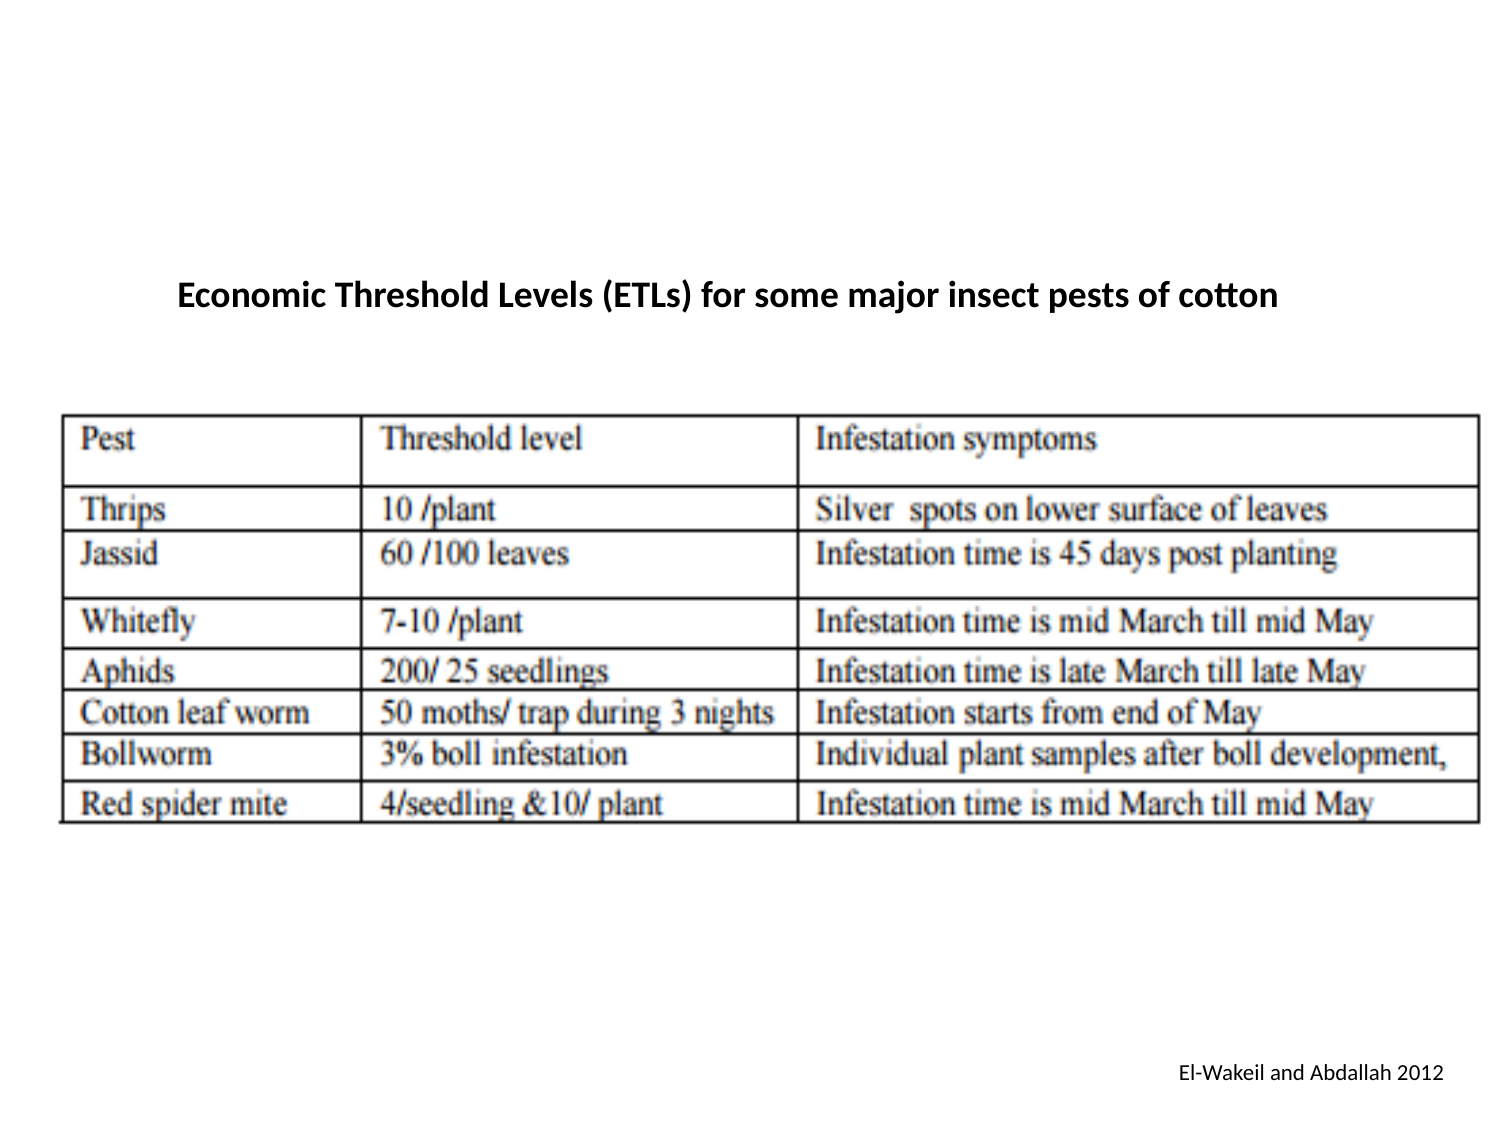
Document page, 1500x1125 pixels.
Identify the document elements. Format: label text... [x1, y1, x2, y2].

text_box El-Wakeil and Abdallah 2012 [1164, 1050, 1460, 1093]
picture [0, 374, 1500, 863]
text_box Economic Threshold Levels (ETLs) for some major insect pests of cotton [162, 262, 1325, 323]
